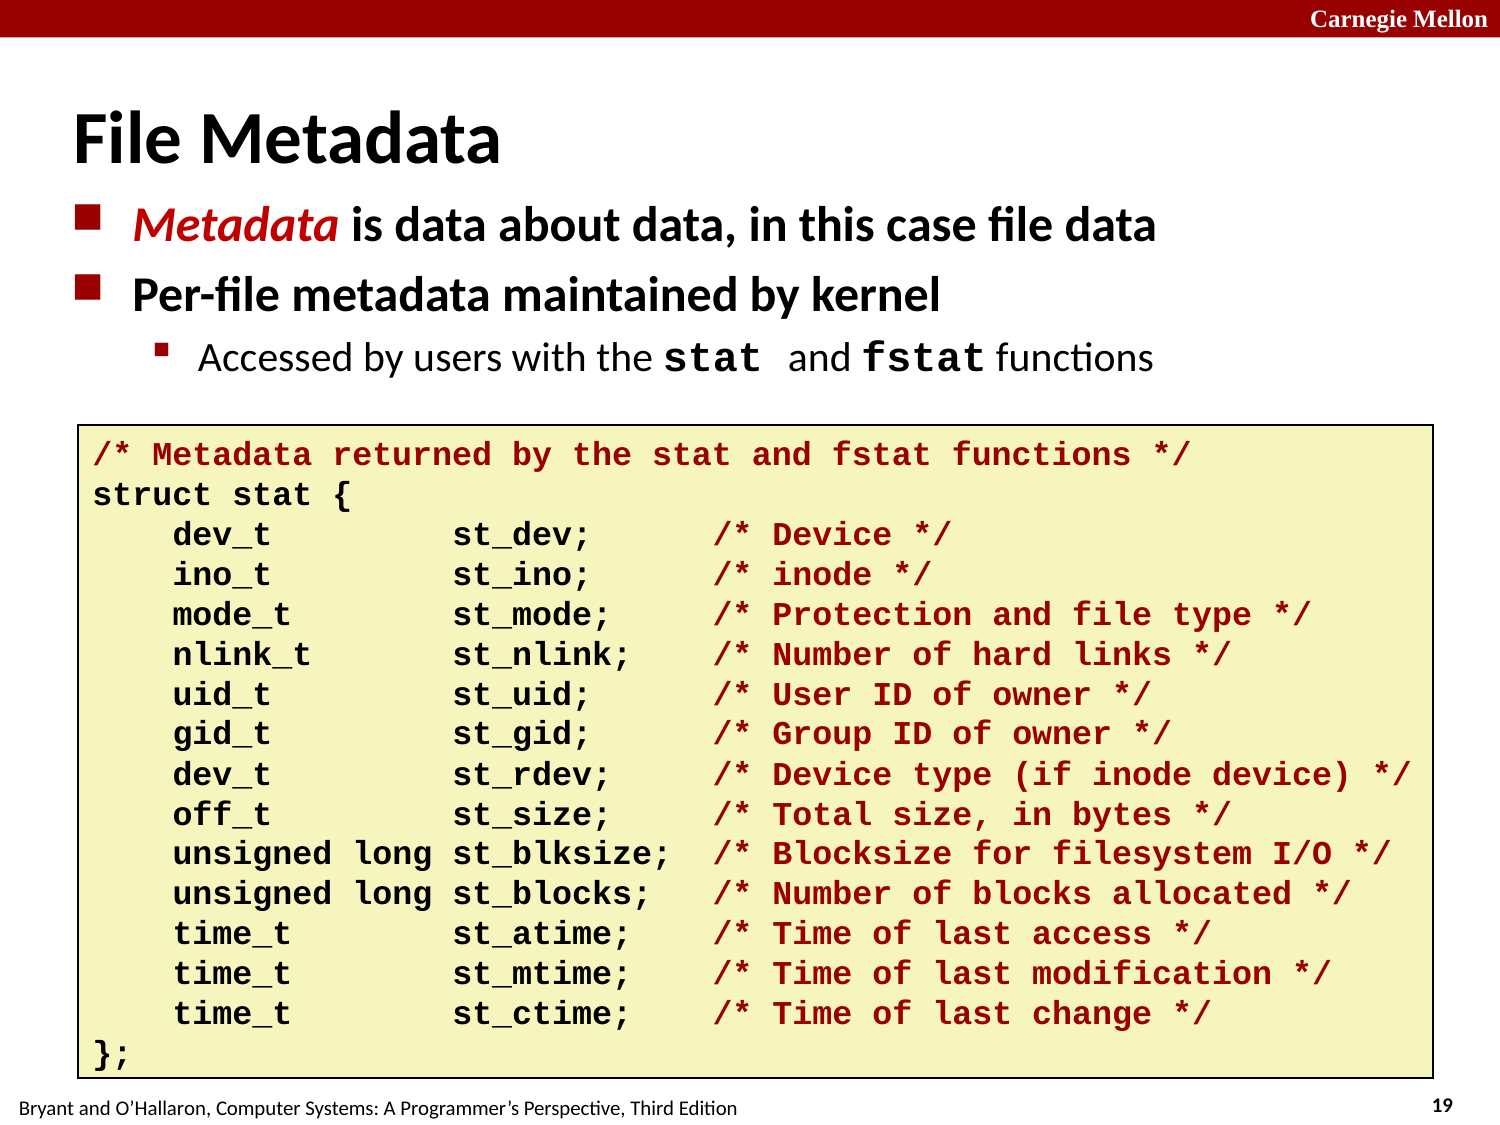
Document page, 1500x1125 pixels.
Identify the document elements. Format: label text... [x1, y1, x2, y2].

title File Metadata [58, 71, 1305, 197]
text_box /* Metadata returned by the stat and fstat functions */ struct stat { dev_t st_dev; /* Device */ ino_t st_ino; /* inode */ mode_t st_mode; /* Protection and file type */ nlink_t st_nlink; /* Number of hard links */ uid_t st_uid; /* User ID of owner */ gid_t st_gid; /* Group ID of owner */ dev_t st_rdev; /* Device type (if inode device) */ off_t st_size; /* Total size, in bytes */ unsigned long st_blksize; /* Blocksize for filesystem I/O */ unsigned long st_blocks; /* Number of blocks allocated */ time_t st_atime; /* Time of last access */ time_t st_mtime; /* Time of last modification */ time_t st_ctime; /* Time of last change */ }; [77, 424, 1434, 1079]
list Metadata is data about data, in this case file data Per-file metadata maintained by kernel Accessed by users with the stat and fstat functions [60, 184, 1357, 1001]
